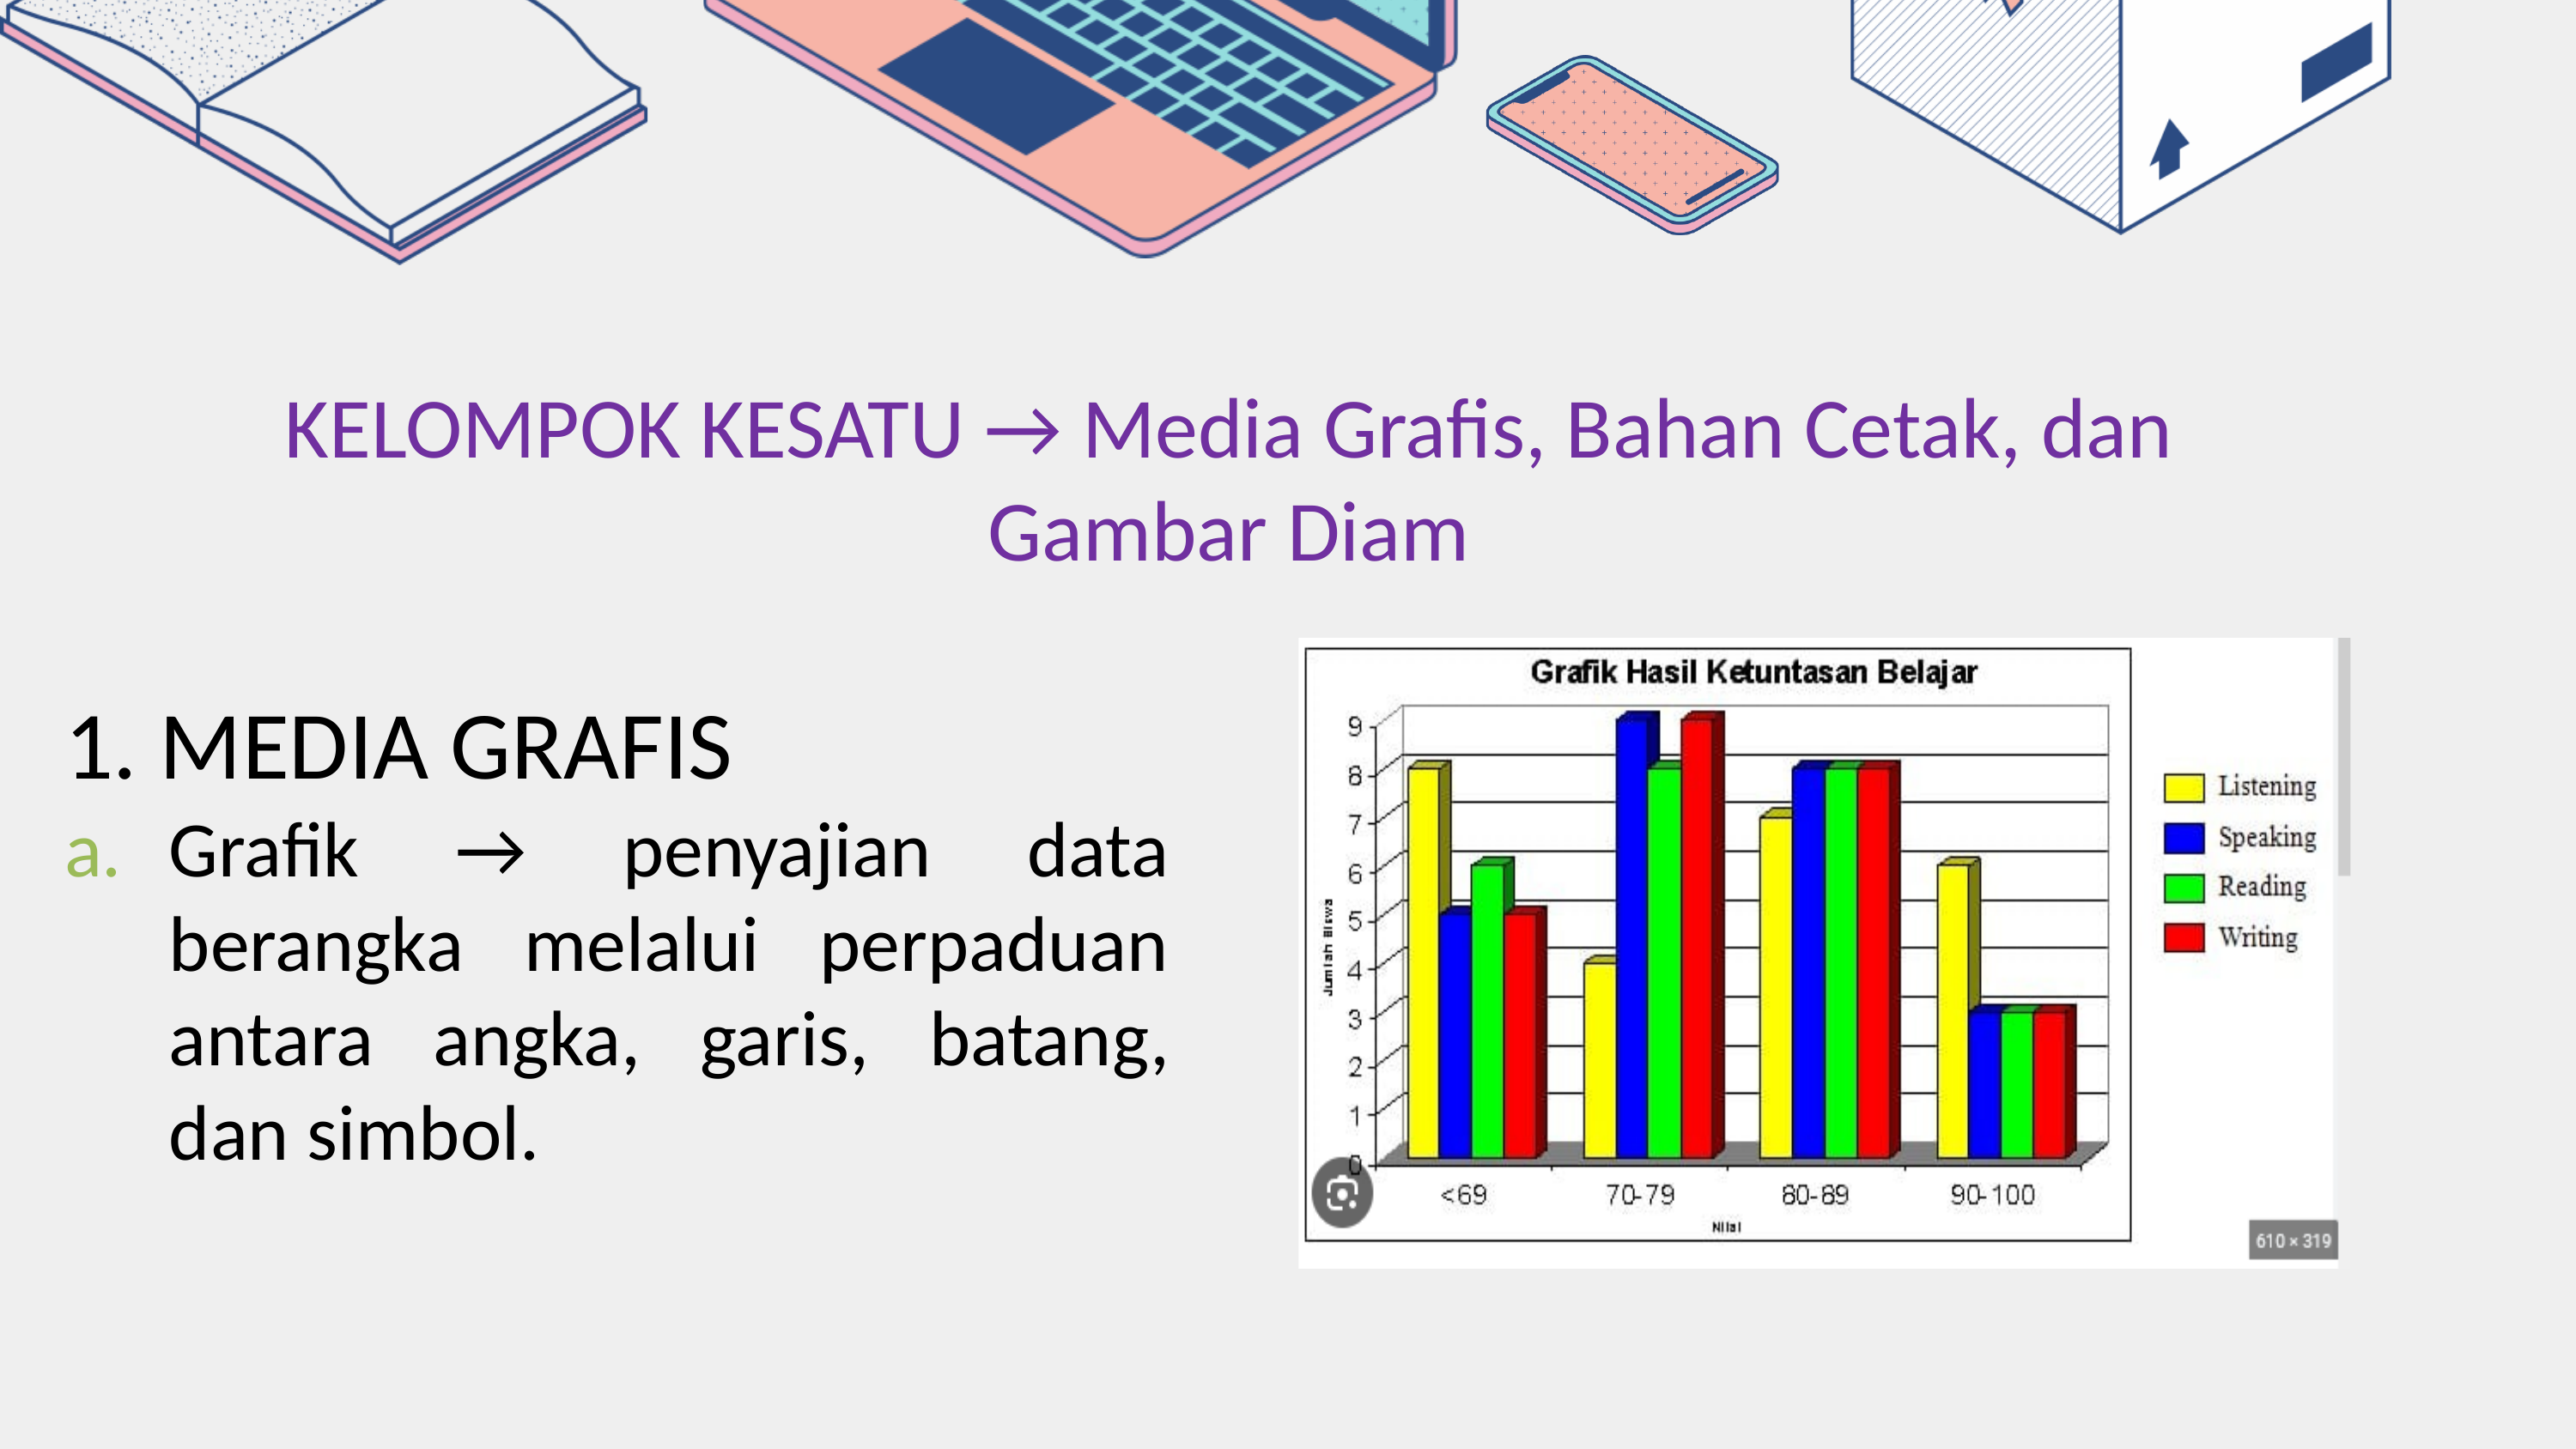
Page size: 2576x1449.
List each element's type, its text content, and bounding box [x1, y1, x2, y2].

text_box [703, 0, 1459, 258]
text_box [0, 0, 648, 265]
text_box KELOMPOK KESATU → Media Grafis, Bahan Cetak, dan Gambar Diam [192, 372, 2265, 682]
text_box [1485, 55, 1779, 235]
text_box [1850, 0, 2391, 235]
text_box 1. MEDIA GRAFIS Grafik → penyajian data berangka melalui perpaduan antara angka, garis, batang, dan simbol. [64, 682, 1170, 1266]
picture [1298, 638, 2351, 1269]
